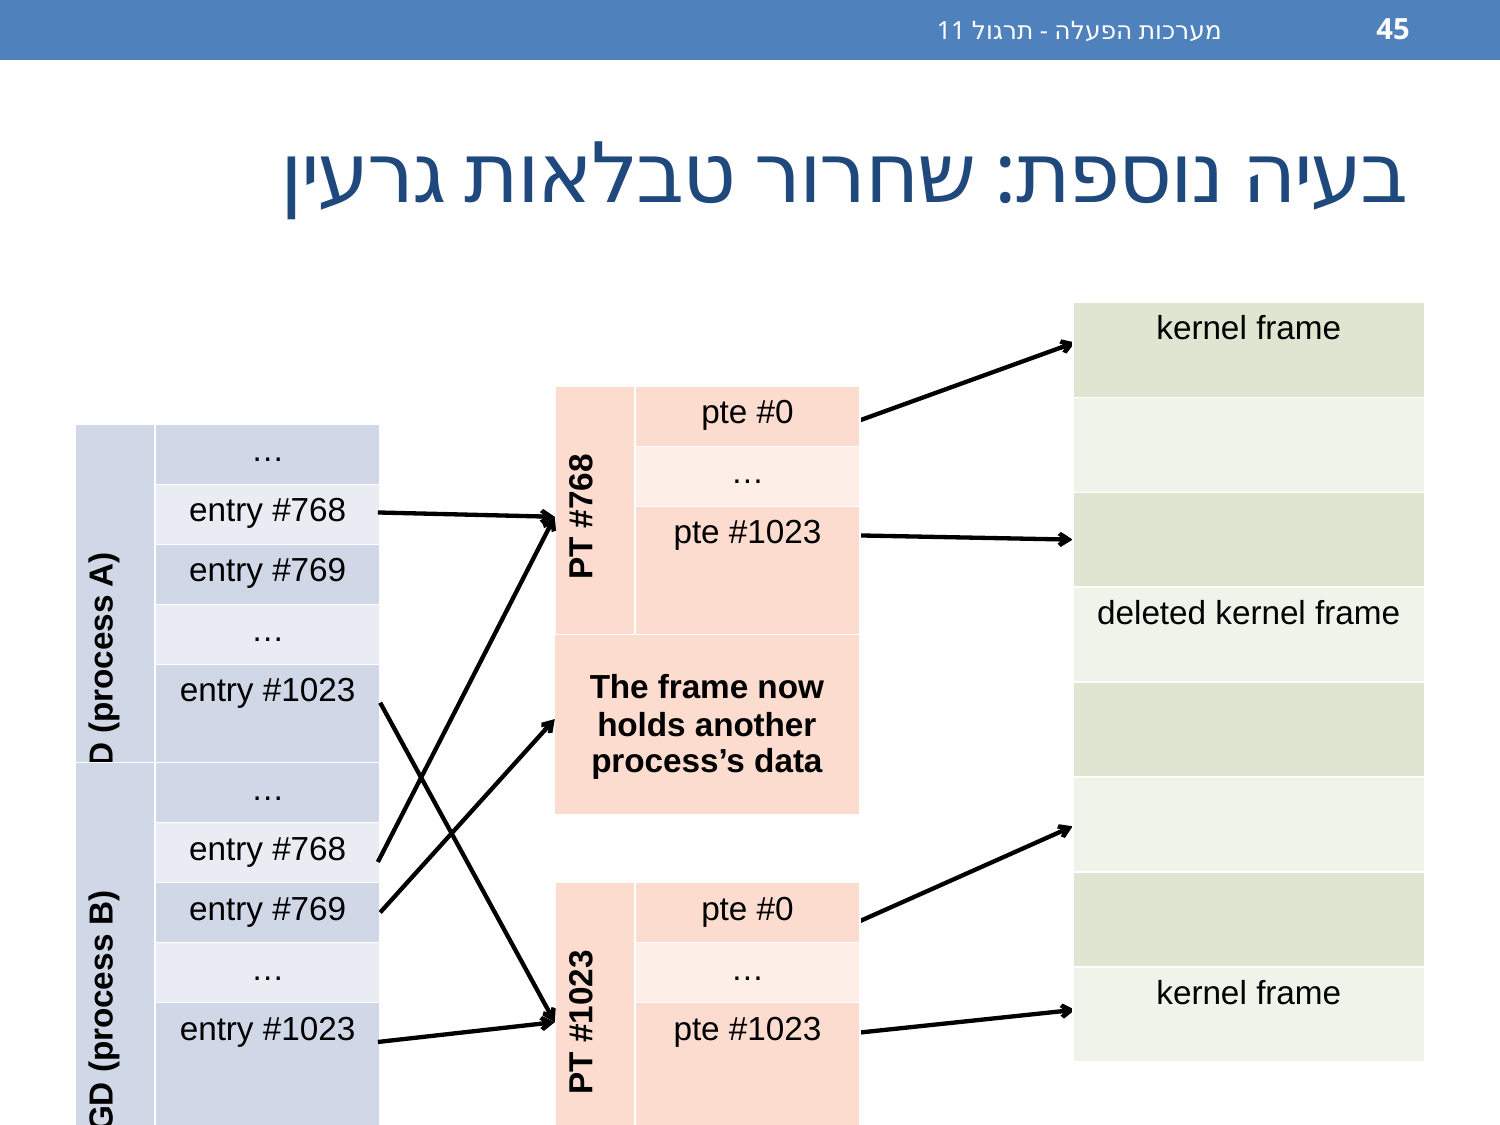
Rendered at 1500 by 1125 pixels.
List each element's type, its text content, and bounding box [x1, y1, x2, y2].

table_cell [1074, 398, 1424, 492]
table_cell pte #1023 [636, 1003, 859, 1125]
table_cell entry #1023 [156, 1003, 379, 1125]
table_cell … [636, 447, 859, 506]
table_header PT #1023 [556, 883, 634, 1125]
table_cell [1074, 493, 1424, 586]
footer מערכות הפעלה - תרגול 11 [562, 3, 1238, 57]
table_cell … [156, 943, 377, 1002]
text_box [859, 826, 1073, 922]
table_cell entry #769 [156, 883, 377, 942]
table_cell kernel frame [1074, 968, 1424, 1061]
table_header pte #0 [636, 883, 859, 942]
table_cell entry #768 [156, 823, 376, 882]
table_cell deleted kernel frame [1074, 588, 1424, 681]
table_cell [1074, 778, 1424, 871]
table_header … [156, 425, 379, 484]
table_cell [1074, 683, 1424, 776]
table_cell [1074, 873, 1424, 966]
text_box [859, 342, 1076, 421]
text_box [379, 718, 555, 913]
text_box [859, 1009, 1076, 1033]
table_cell entry #768 [156, 485, 374, 544]
table_header PGD (process A) [76, 425, 154, 762]
table_cell … [636, 943, 859, 1002]
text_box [377, 974, 555, 1043]
slide_number 45 [1250, 3, 1425, 57]
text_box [379, 919, 555, 973]
table_cell … [156, 605, 374, 664]
table_header PGD (process B) [76, 763, 154, 1125]
table_header PT #768 [556, 387, 634, 634]
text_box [377, 476, 555, 705]
table_header The frame now holds another process’s data [563, 635, 859, 814]
table_cell entry #769 [156, 545, 374, 604]
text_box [379, 702, 555, 718]
table_cell pte #1023 [636, 507, 859, 634]
table_cell entry #1023 [156, 665, 374, 762]
table_header kernel frame [1074, 303, 1424, 397]
title בעיה נוספת: שחרור טבלאות גרעין [75, 87, 1425, 250]
table_header pte #0 [636, 387, 859, 446]
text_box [859, 535, 1073, 540]
table_header … [156, 763, 374, 822]
